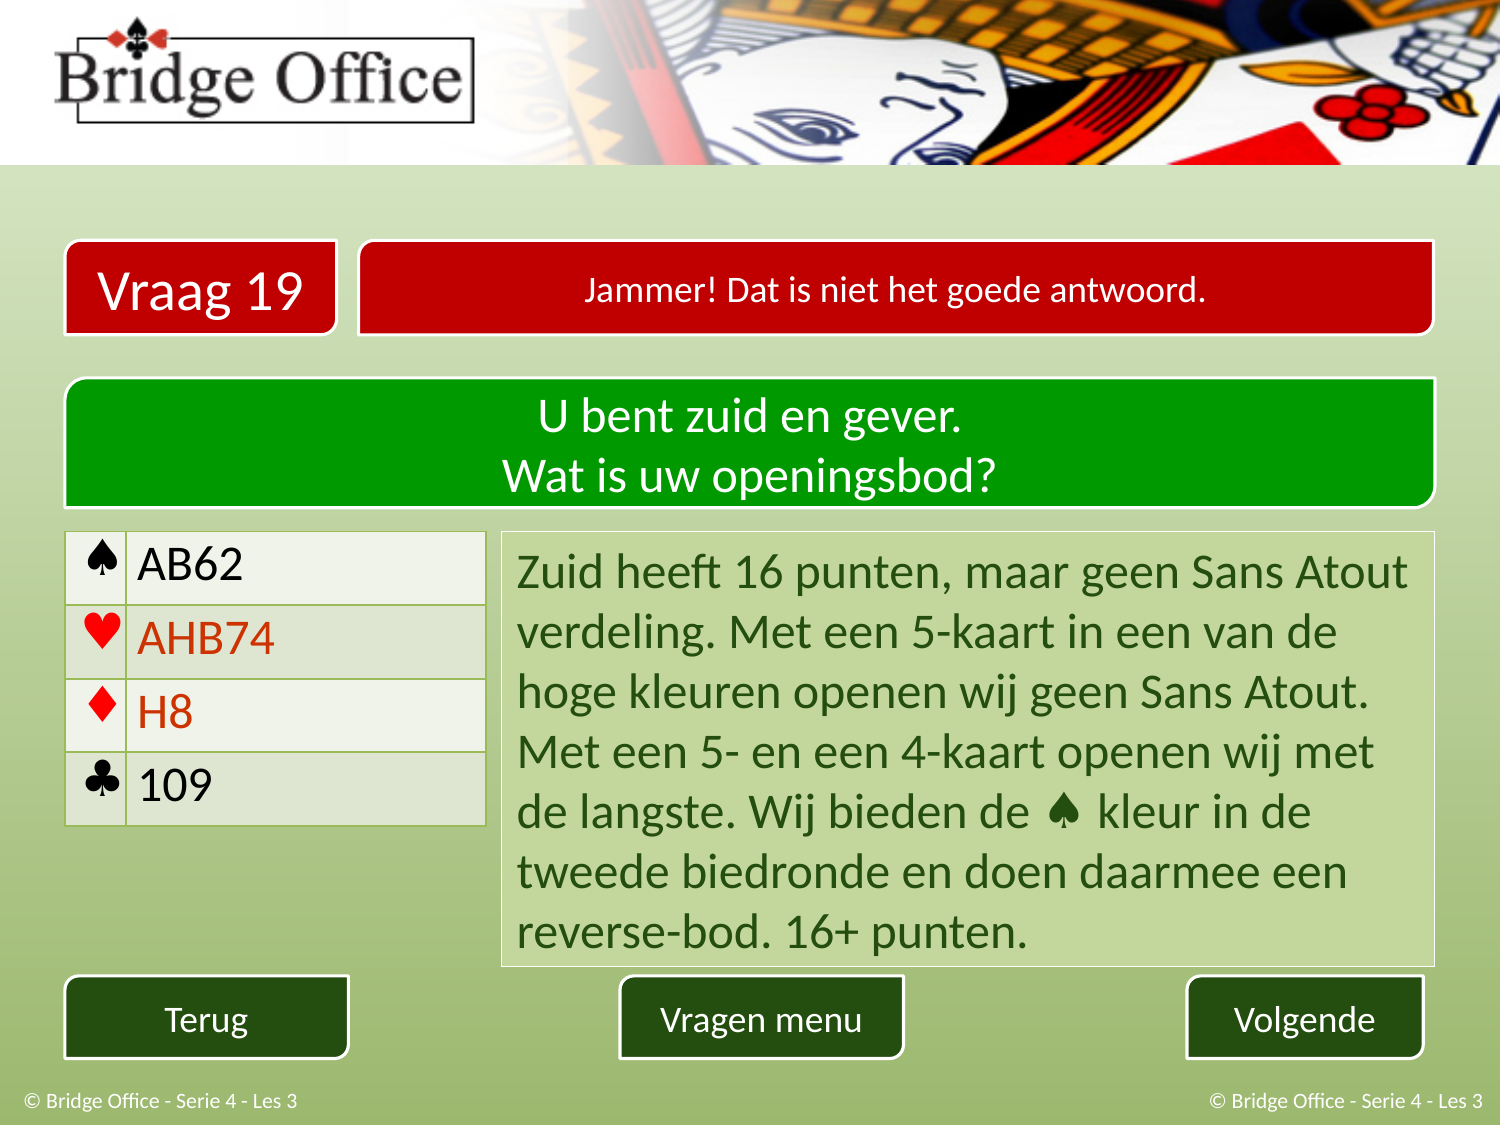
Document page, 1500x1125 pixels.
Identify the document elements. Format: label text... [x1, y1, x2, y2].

table_cell ♣ [66, 753, 125, 825]
table_cell AHB74 [127, 606, 485, 678]
picture [0, 0, 1500, 166]
text_box U bent zuid en gever. Wat is uw openingsbod? [63, 376, 1437, 510]
table_cell ♦ [66, 680, 125, 751]
table_header ♠ [66, 532, 125, 604]
text_box Volgende [1185, 974, 1425, 1061]
text_box Zuid heeft 16 punten, maar geen Sans Atout verdeling. Met een 5-kaart in een van de hoge kleuren openen wij geen Sans Atout. Met een 5- en een 4-kaart openen wij met de langste. Wij bieden de ♠ kleur in de tweede biedronde en doen daarmee een reverse-bod. 16+ punten. [501, 531, 1435, 967]
text_box Terug [63, 974, 350, 1061]
text_box Vraag 19 [63, 238, 339, 337]
table_header AB62 [127, 532, 485, 604]
text_box Vragen menu [618, 974, 906, 1061]
text_box © Bridge Office - Serie 4 - Les 3 [1147, 1079, 1498, 1121]
text_box © Bridge Office - Serie 4 - Les 3 [8, 1079, 393, 1121]
table_cell 109 [127, 753, 485, 825]
text_box Jammer! Dat is niet het goede antwoord. [357, 238, 1436, 337]
table_cell ♥ [66, 606, 125, 678]
table_cell H8 [127, 680, 485, 751]
